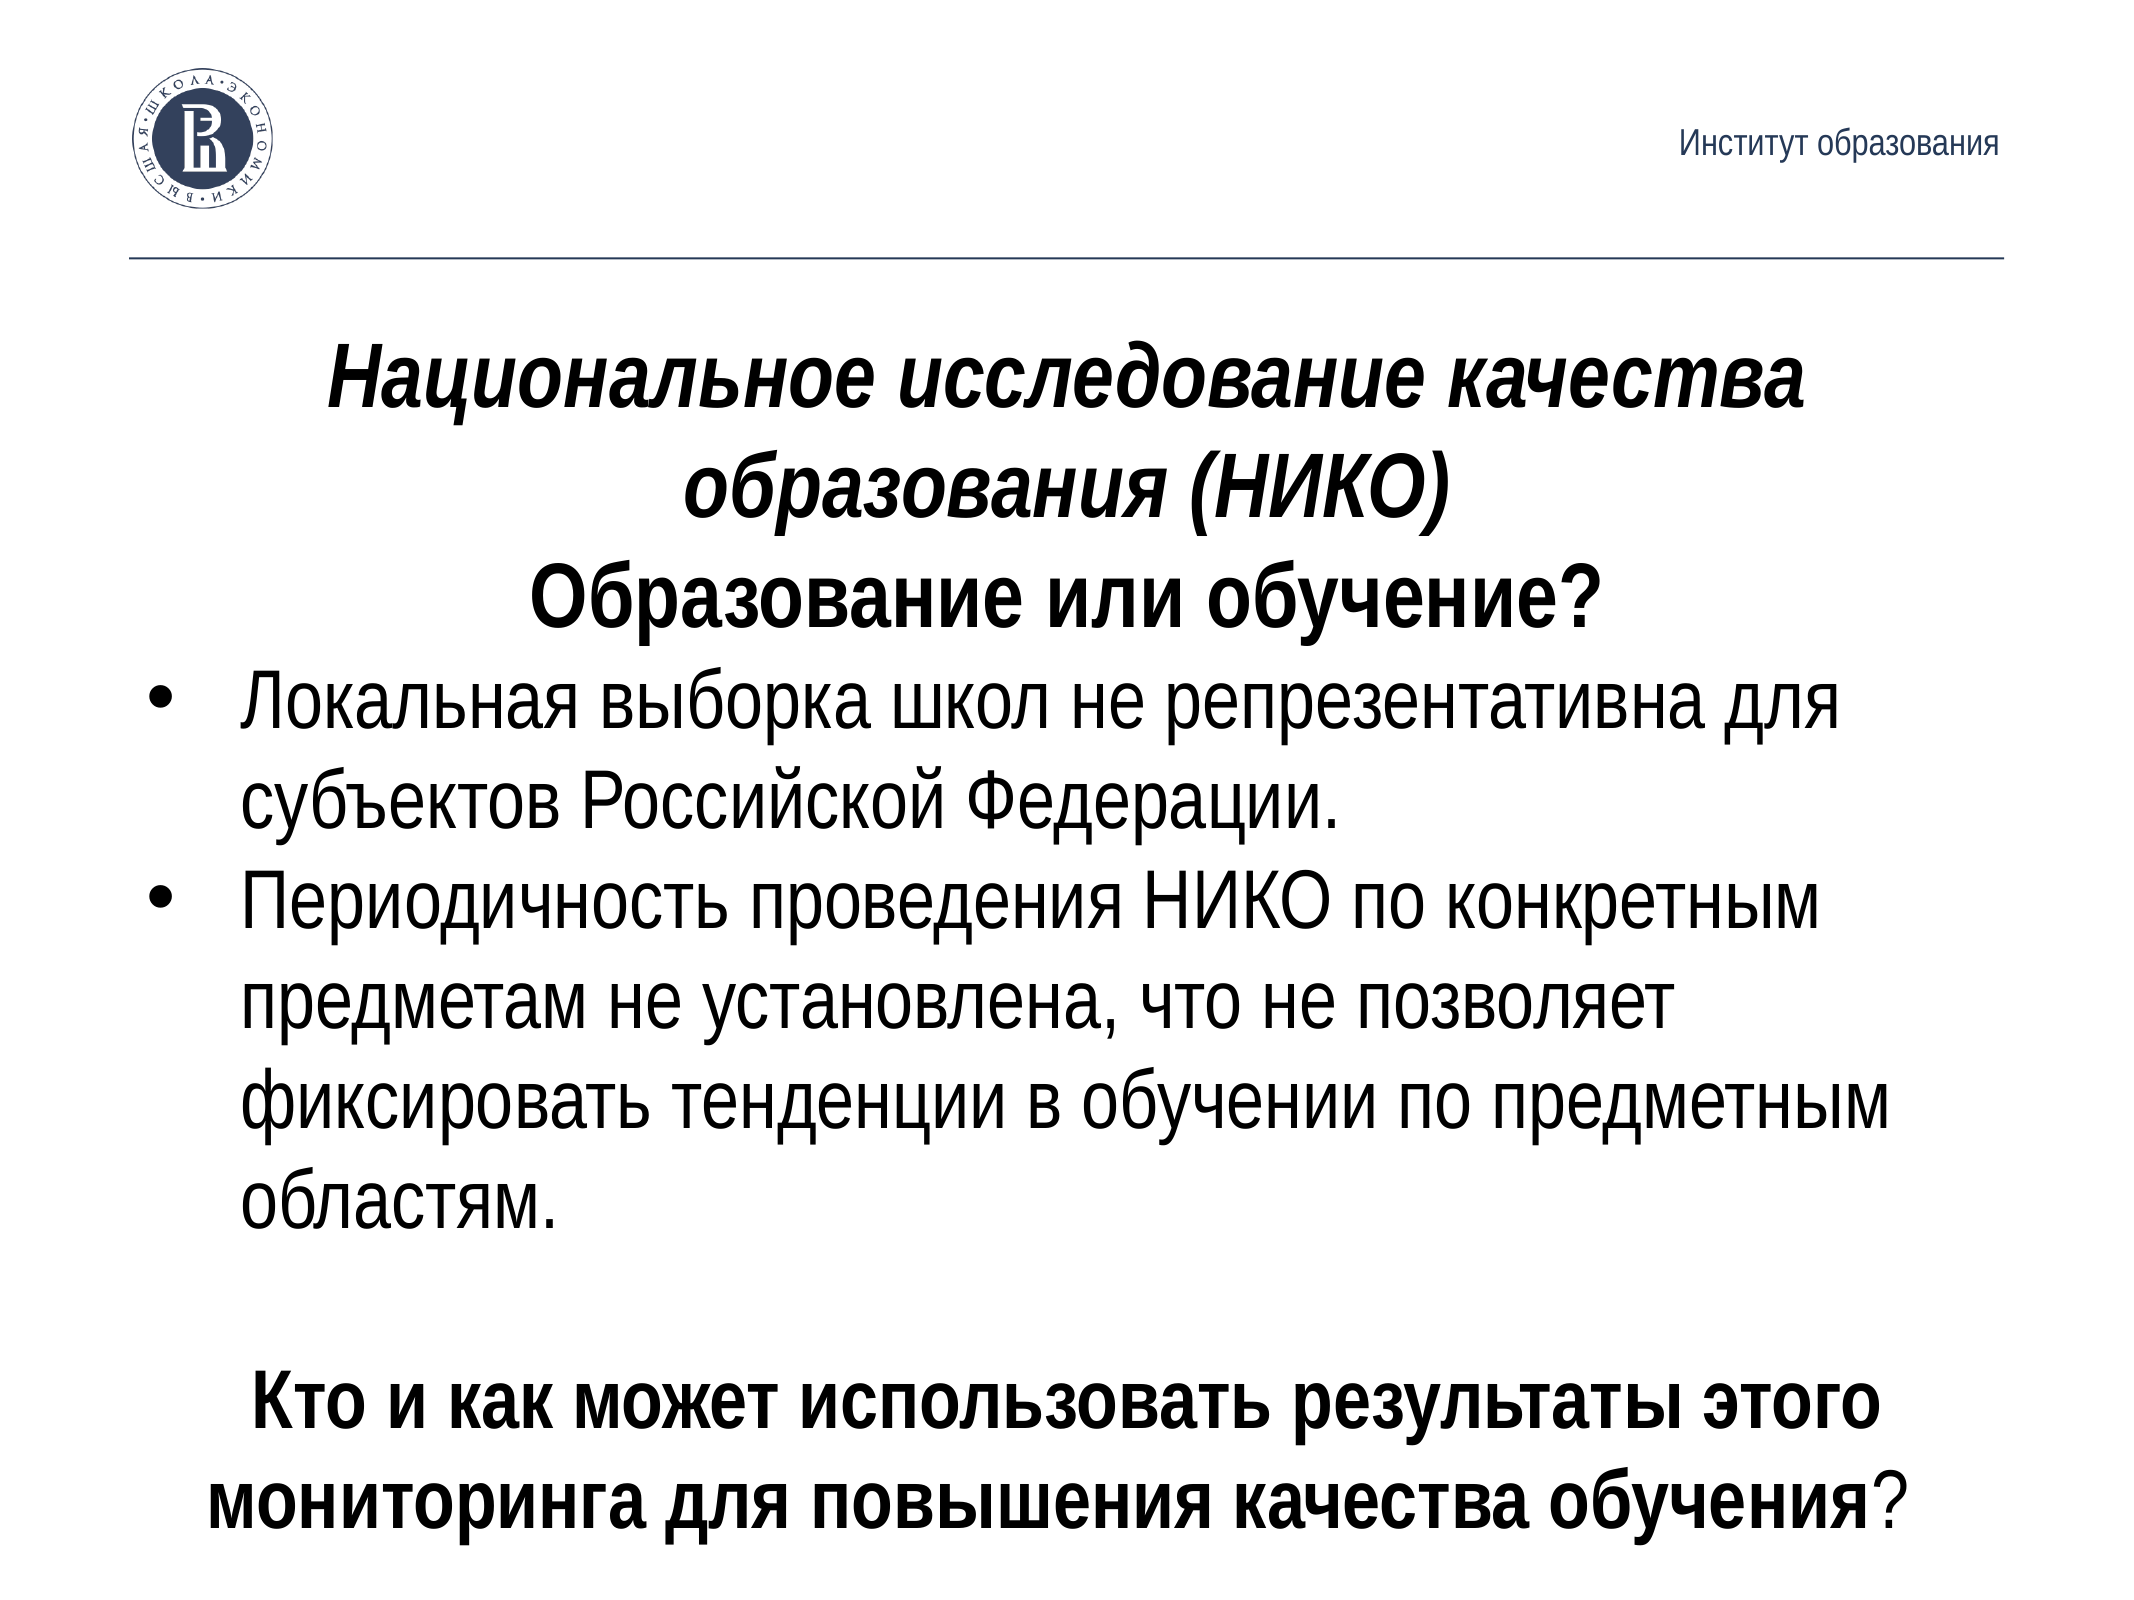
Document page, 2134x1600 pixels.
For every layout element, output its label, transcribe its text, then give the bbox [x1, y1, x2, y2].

text_box Институт образования [682, 109, 2009, 171]
picture [131, 68, 273, 209]
text_box Национальное исследование качества образования (НИКО) Образование или обучение? Локальная выборка школ не репрезентативна для субъектов Российской Федерации. Периодичность проведения НИКО по конкретным предметам не установлена, что не позволяет фиксировать тенденции в обучении по предметным областям. Кто и как может использовать результаты этого мониторинга для повышения качества обучения? [132, 308, 2004, 1553]
